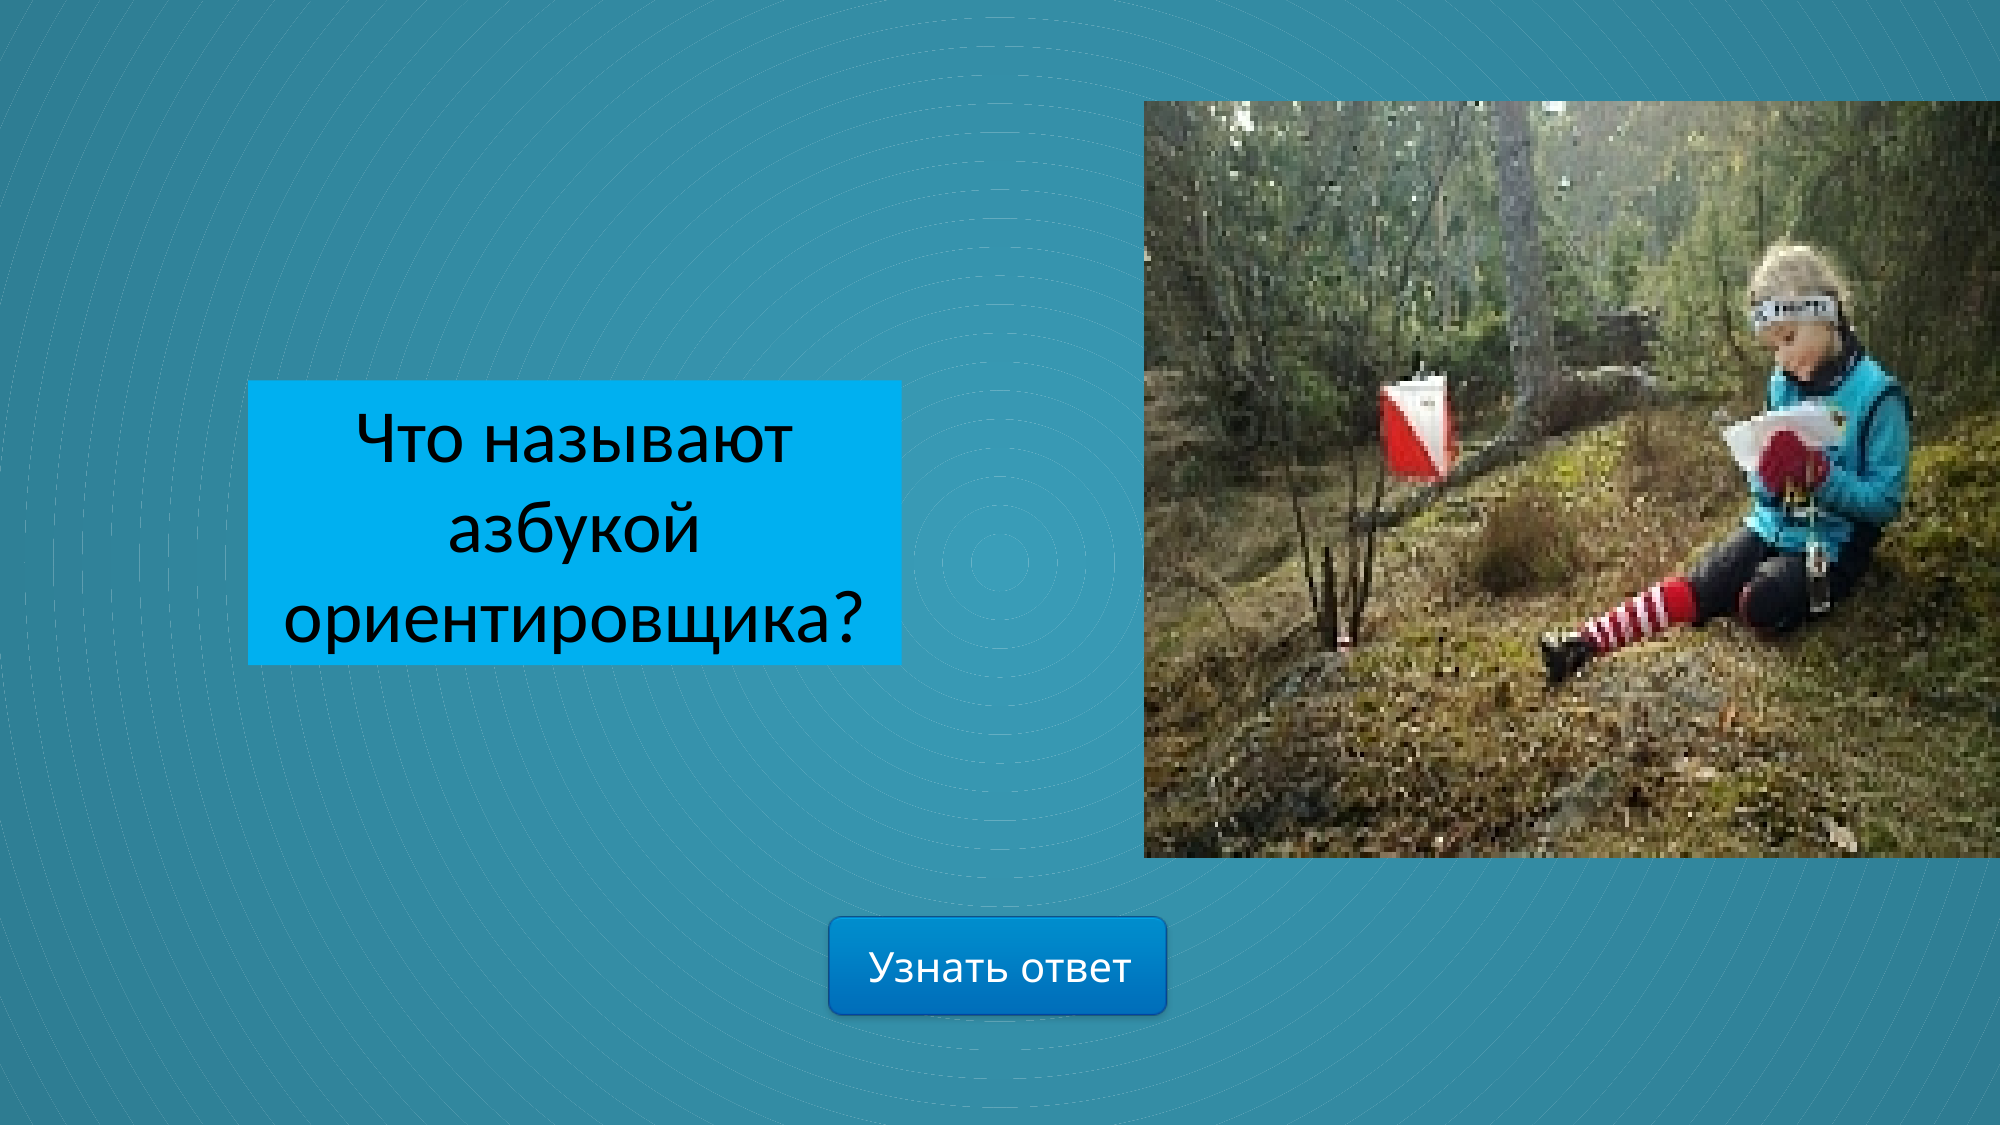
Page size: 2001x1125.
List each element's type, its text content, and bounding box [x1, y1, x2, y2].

picture [793, 901, 1180, 1035]
text_box Что называют азбукой ориентировщика? [248, 380, 902, 666]
picture [1144, 101, 2000, 858]
